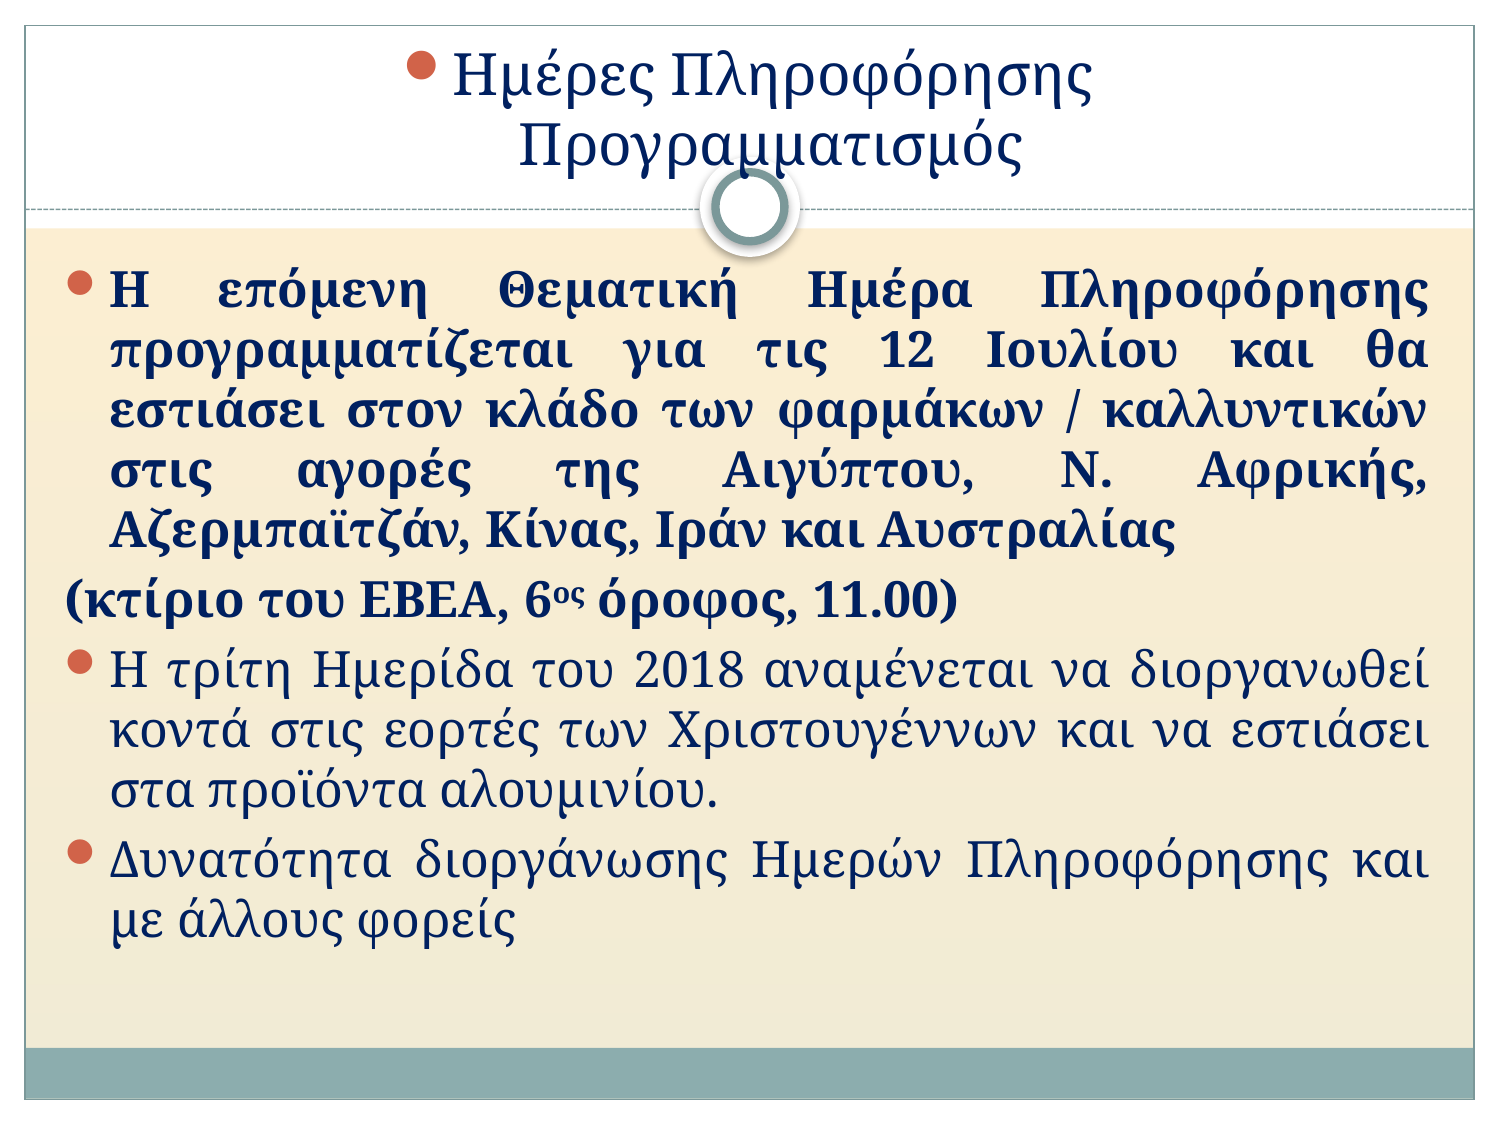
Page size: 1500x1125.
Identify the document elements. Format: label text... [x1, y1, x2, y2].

list Η επόμενη Θεματική Ημέρα Πληροφόρησης προγραμματίζεται για τις 12 Ιουλίου και θα εστιάσει στον κλάδο των φαρμάκων / καλλυντικών στις αγορές της Αιγύπτου, Ν. Αφρικής, Αζερμπαϊτζάν, Κίνας, Ιράν και Αυστραλίας (κτίριο του ΕΒΕΑ, 6ος όροφος, 11.00) Η τρίτη Ημερίδα του 2018 αναμένεται να διοργανωθεί κοντά στις εορτές των Χριστουγέννων και να εστιάσει στα προϊόντα αλουμινίου. Δυνατότητα διοργάνωσης Ημερών Πληροφόρησης και με άλλους φορείς [49, 250, 1445, 1001]
title Ημέρες Πληροφόρησης Προγραμματισμός [49, 42, 1447, 185]
